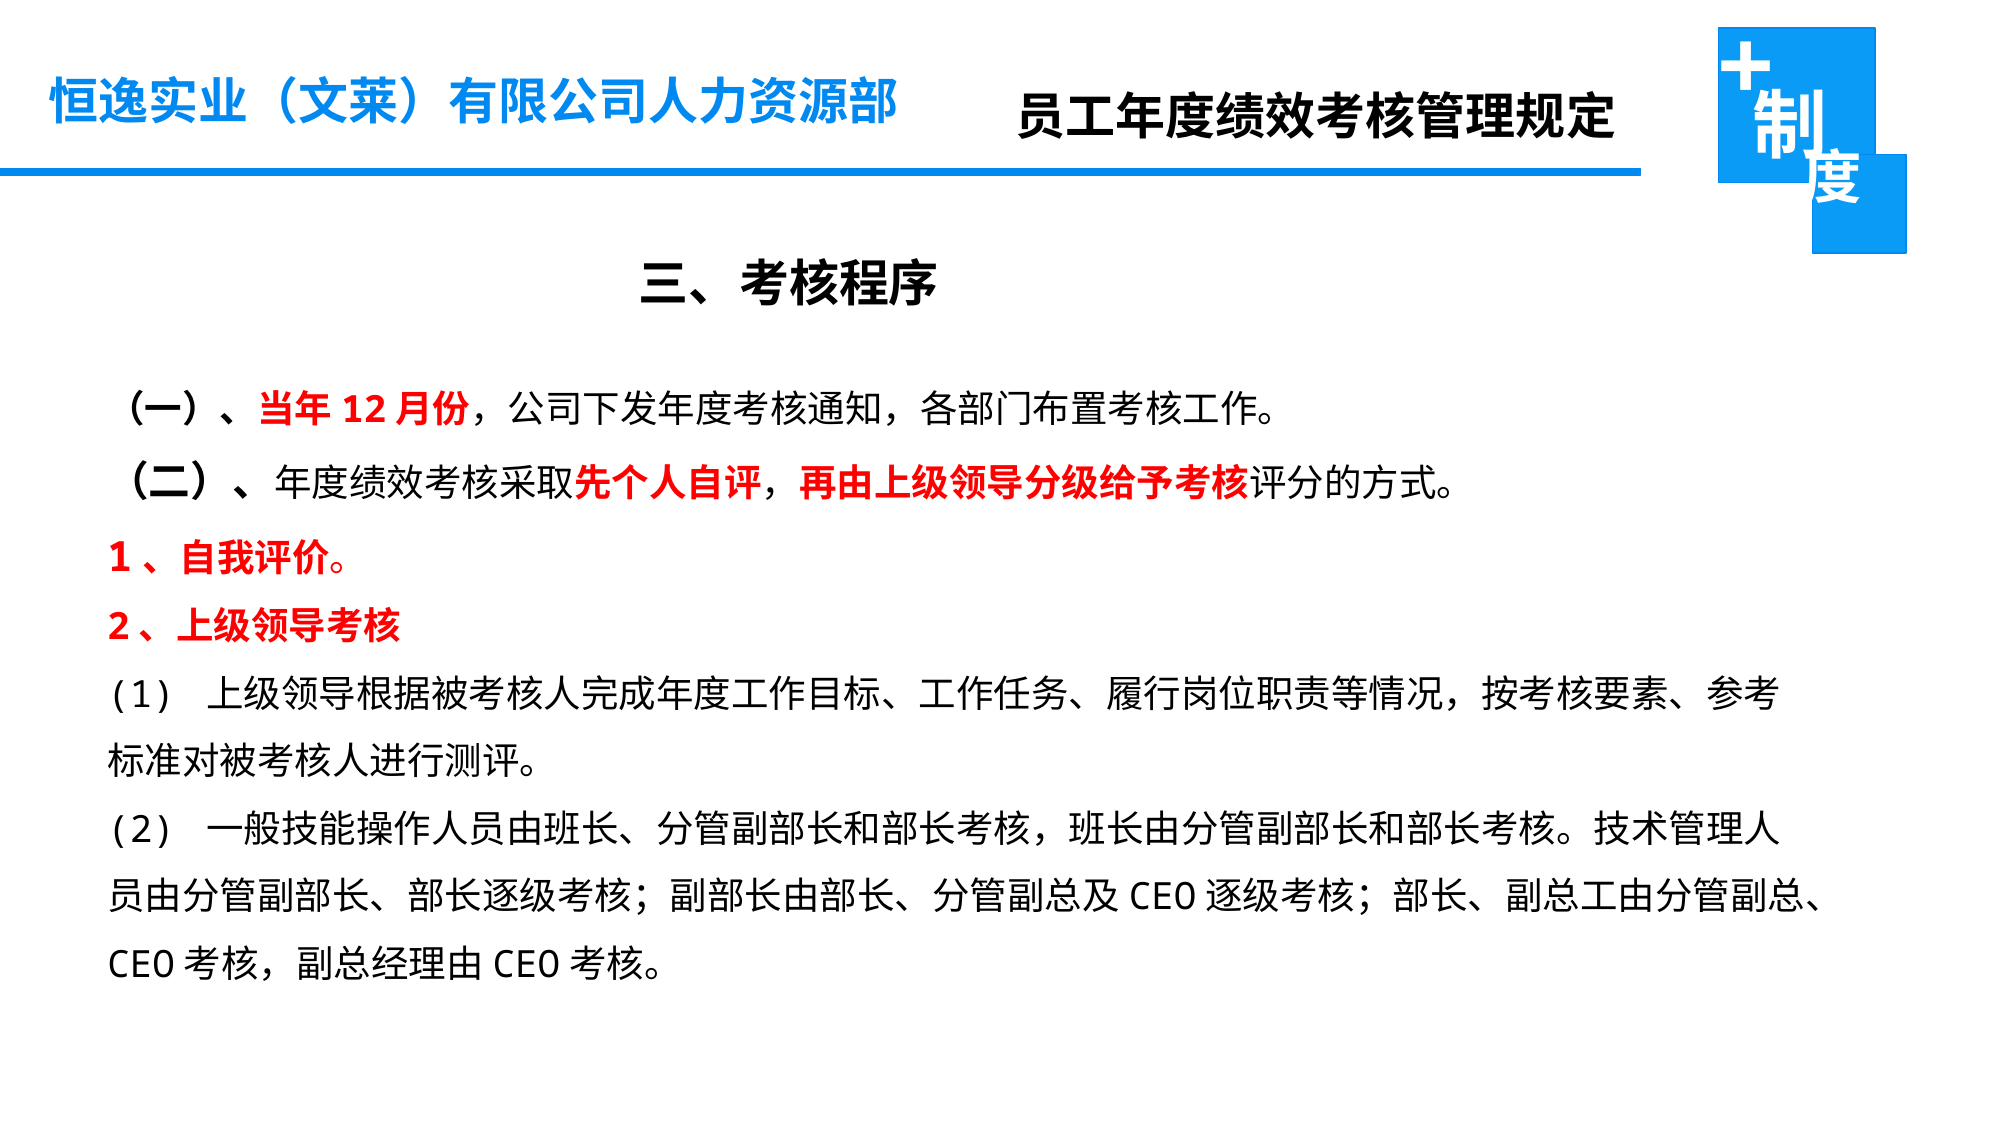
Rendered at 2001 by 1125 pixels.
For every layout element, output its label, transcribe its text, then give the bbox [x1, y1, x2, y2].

text_box 恒逸实业（文莱）有限公司人力资源部 [33, 61, 1378, 137]
text_box 员工年度绩效考核管理规定 [1000, 77, 1700, 153]
text_box （一）、当年12月份，公司下发年度考核通知，各部门布置考核工作。 （二）、年度绩效考核采取先个人自评，再由上级领导分级给予考核评分的方式。 1、自我评价。 2、上级领导考核 (1) 上级领导根据被考核人完成年度工作目标、工作任务、履行岗位职责等情况，按考核要素、参考标准对被考核人进行测评。 (2) 一般技能操作人员由班长、分管副部长和部长考核，班长由分管副部长和部长考核。技术管理人员由分管副部长、部长逐级考核；副部长由部长、分管副总及CEO逐级考核；部长、副总工由分管副总、CEO考核，副总经理由CEO考核。 [92, 354, 1826, 1125]
text_box 三、考核程序 [600, 244, 1244, 320]
